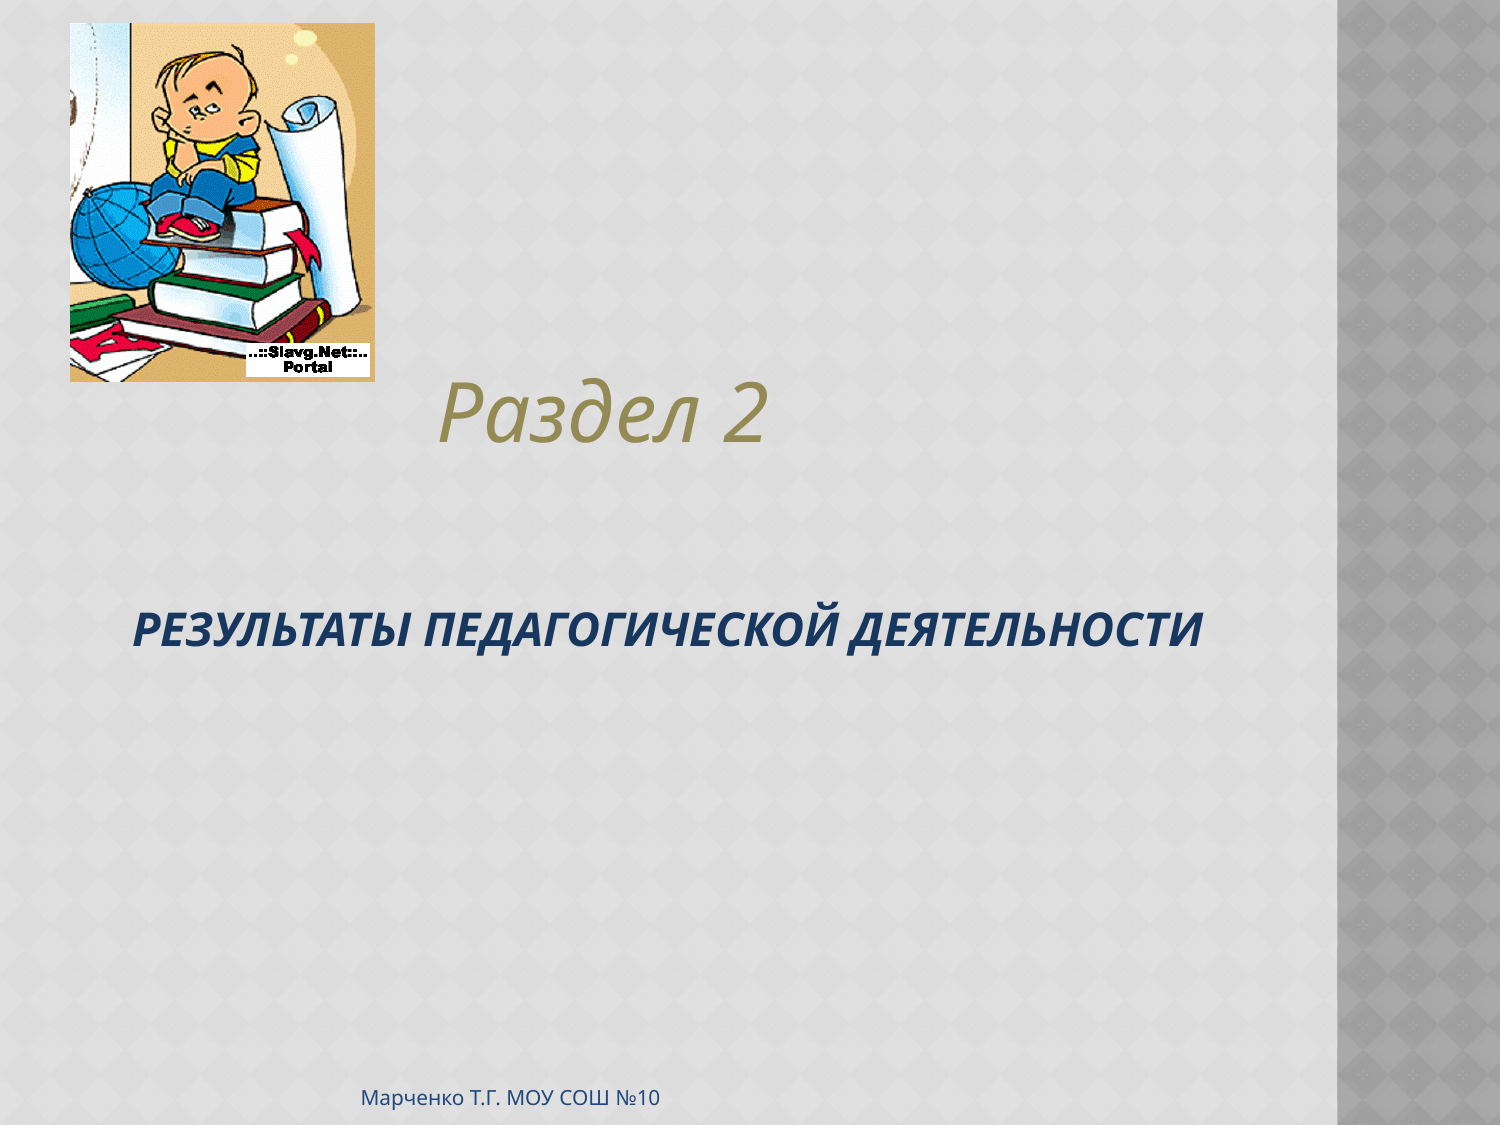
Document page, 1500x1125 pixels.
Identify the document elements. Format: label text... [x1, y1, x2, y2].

title Результаты педагогической деятельности [23, 386, 1313, 657]
footer Марченко Т.Г. МОУ СОШ №10 [75, 1075, 675, 1114]
picture [69, 23, 376, 383]
text_box Раздел 2 [421, 351, 1043, 467]
